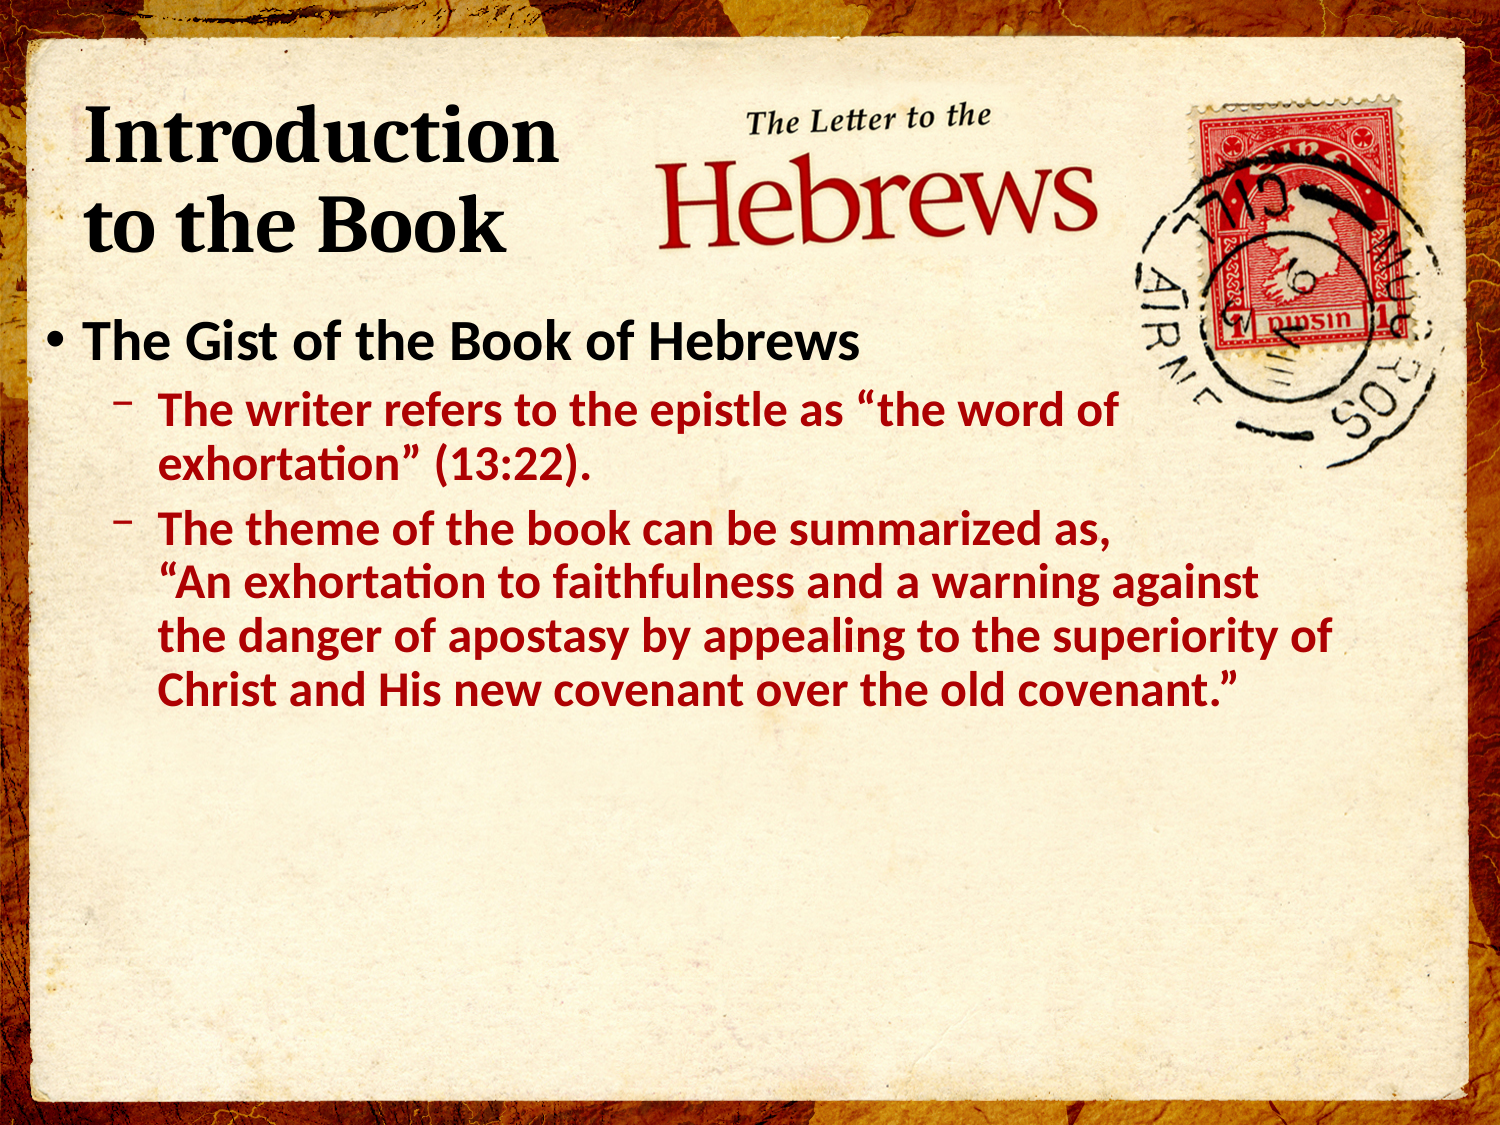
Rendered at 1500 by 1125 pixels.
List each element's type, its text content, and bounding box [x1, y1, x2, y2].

title Introduction to the Book [68, 82, 691, 279]
list The Gist of the Book of Hebrews The writer refers to the epistle as “the word of exhortation” (13:22). The theme of the book can be summarized as, “An exhortation to faithfulness and a warning against the danger of apostasy by appealing to the superiority of Christ and His new covenant over the old covenant.” [30, 302, 1458, 1100]
picture [0, 0, 1500, 1125]
